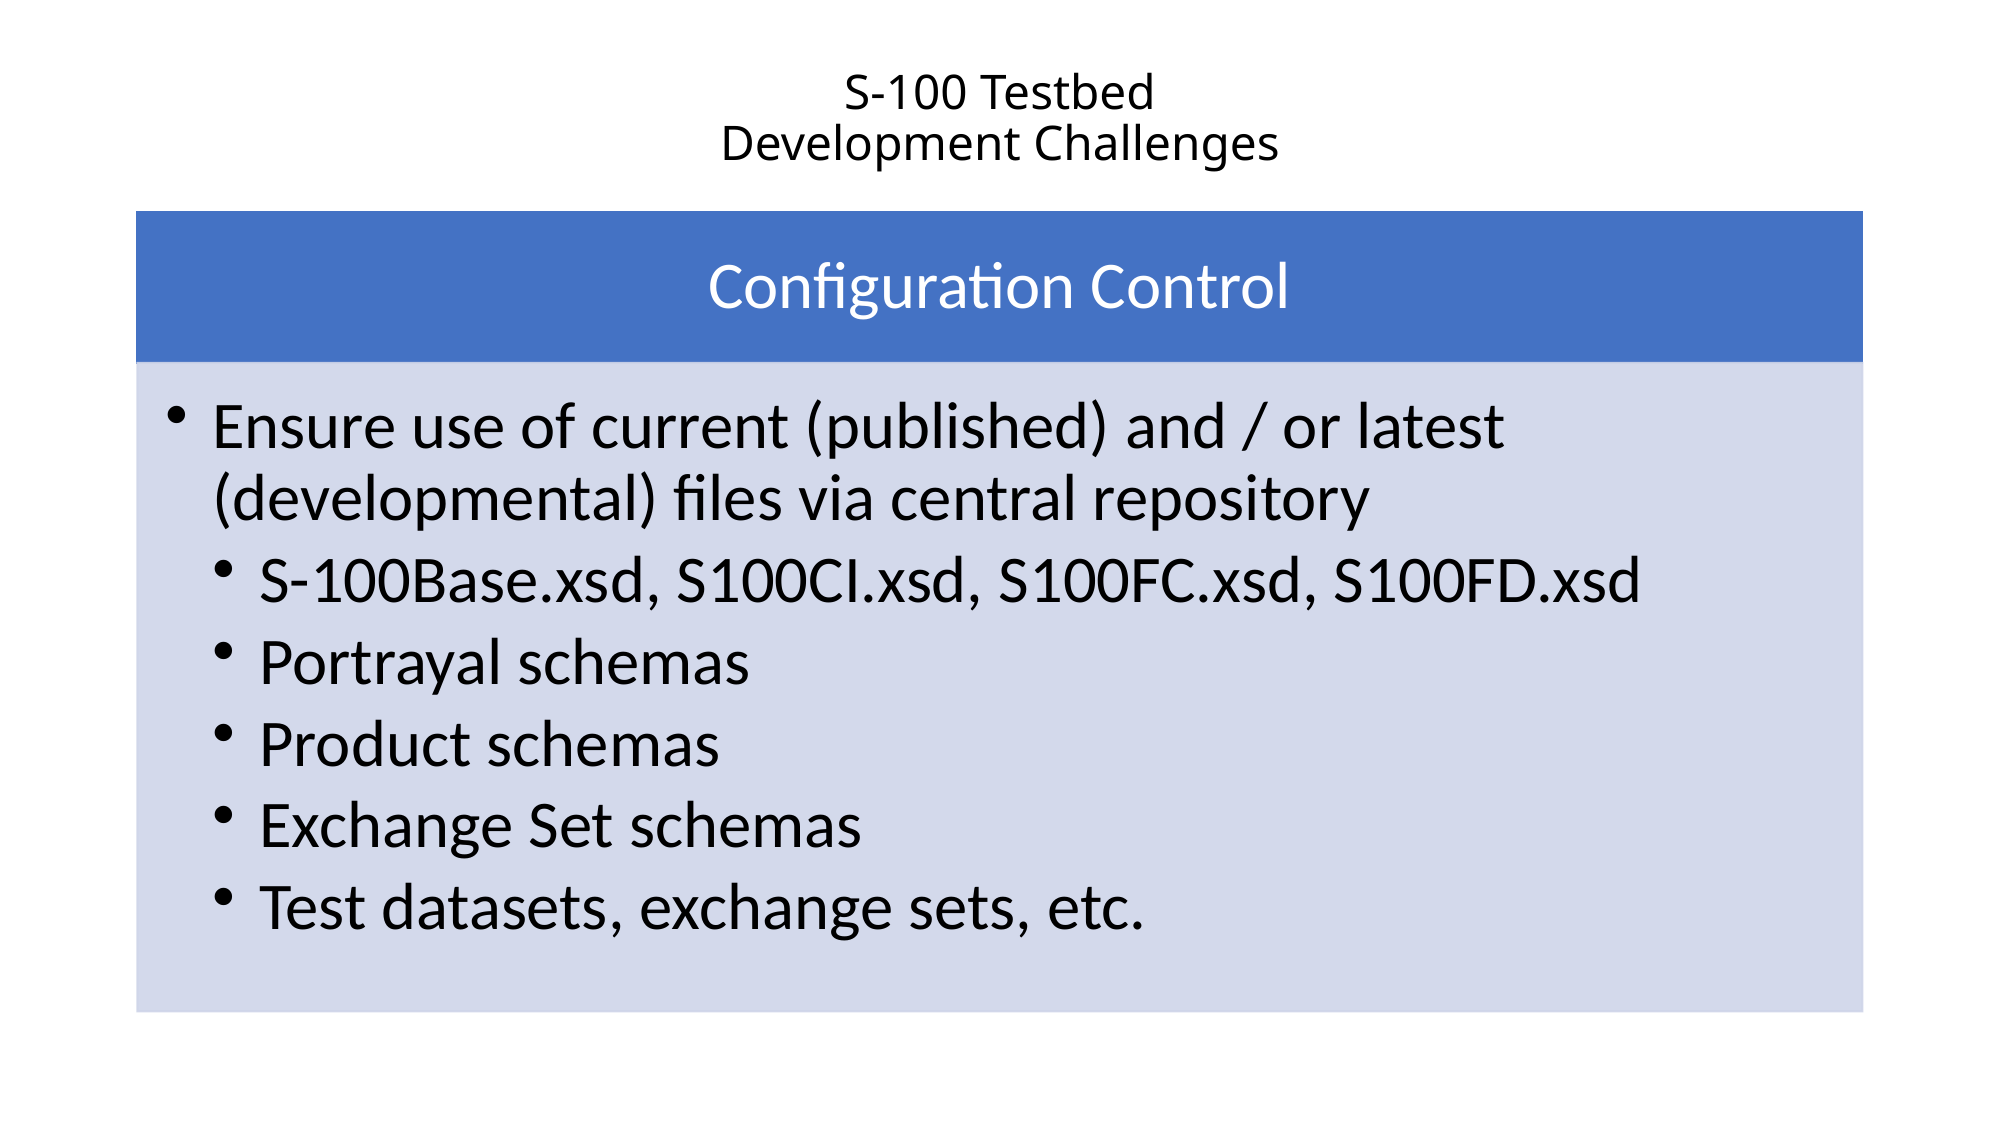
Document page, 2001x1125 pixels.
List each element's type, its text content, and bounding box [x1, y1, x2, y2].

title S-100 Testbed Development Challenges [137, 59, 1863, 179]
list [137, 209, 1863, 1014]
